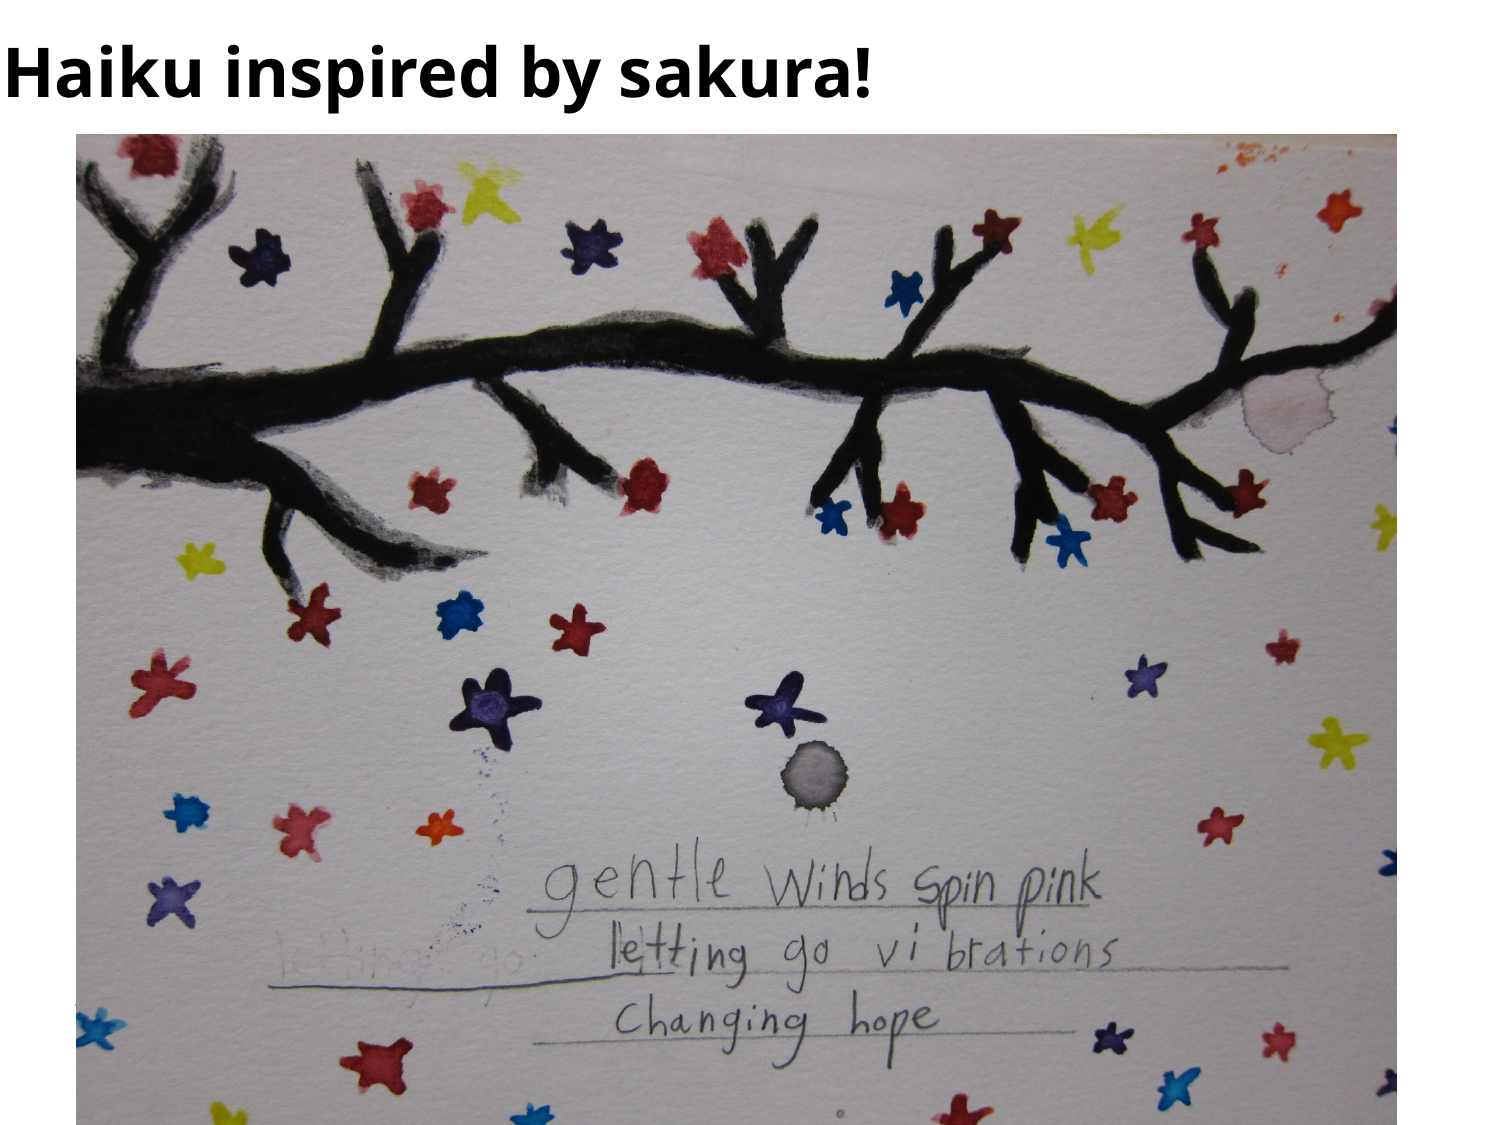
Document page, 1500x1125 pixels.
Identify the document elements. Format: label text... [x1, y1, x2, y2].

picture [75, 134, 1397, 1125]
title Haiku inspired by sakura! [0, 0, 1397, 150]
